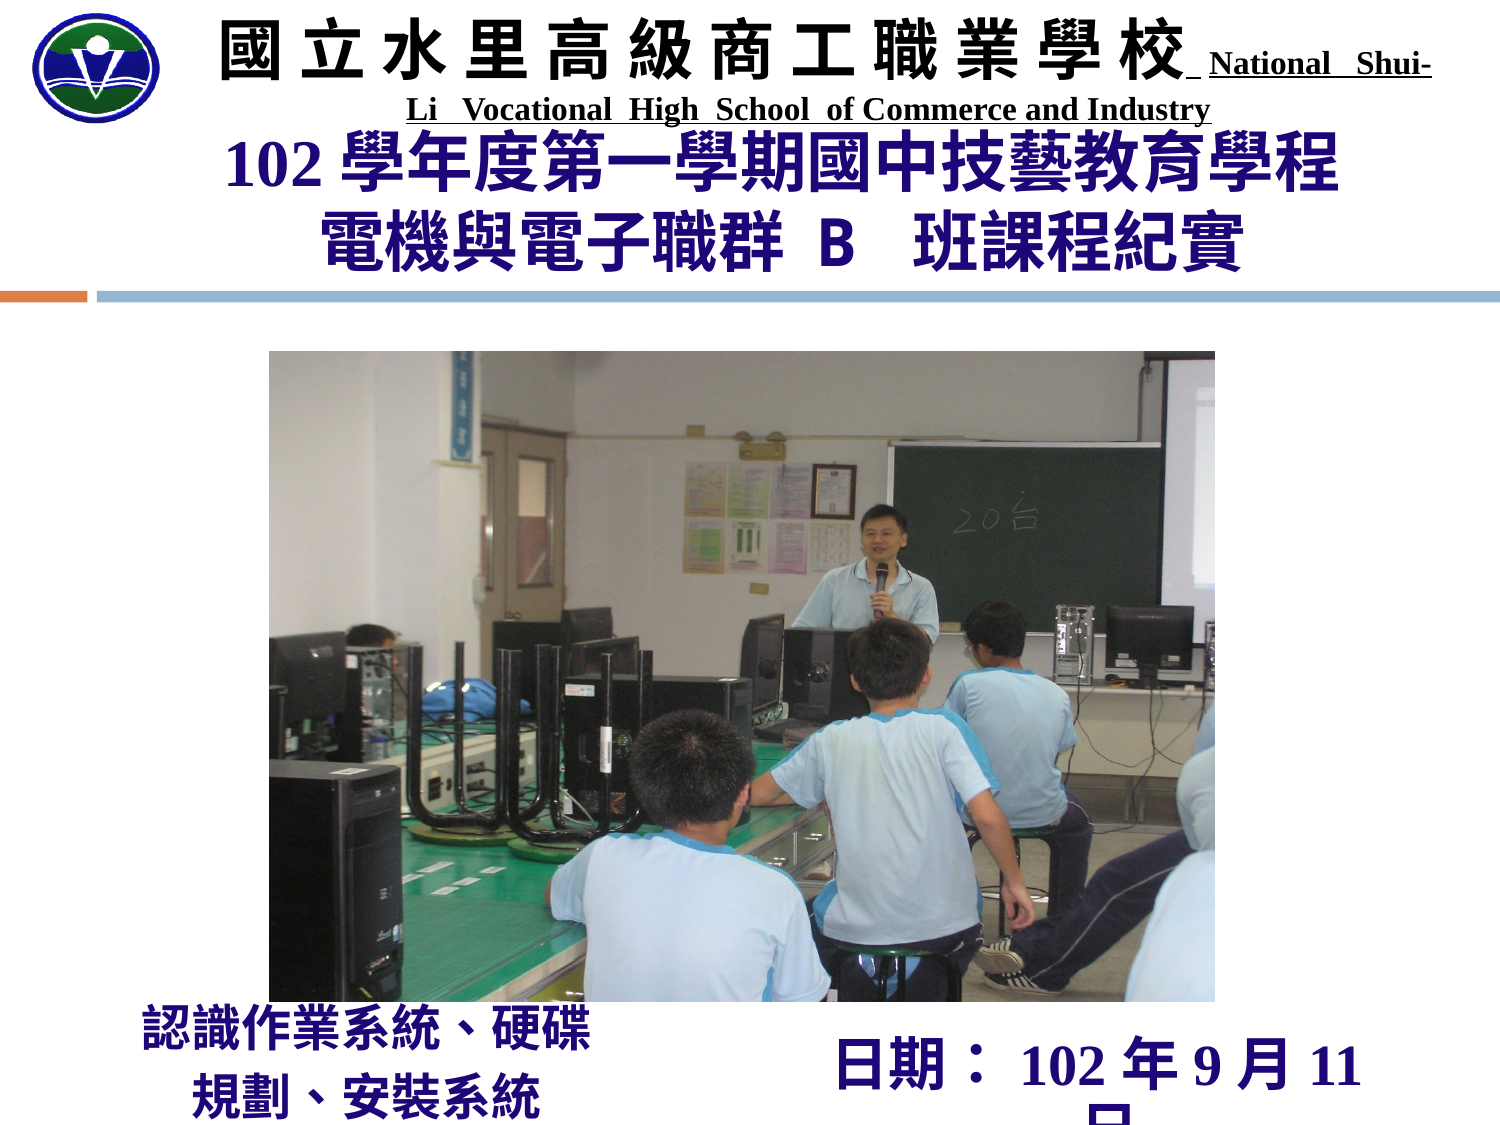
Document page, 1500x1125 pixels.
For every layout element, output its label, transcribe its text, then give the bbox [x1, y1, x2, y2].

text_box 日期：102年9月11日 [796, 1027, 1412, 1125]
text_box 102學年度第一學期國中技藝教育學程 電機與電子職群 B 班課程紀實 [64, 148, 1500, 288]
picture [0, 0, 195, 126]
text_box 認識作業系統、硬碟 規劃、安裝系統 [0, 996, 732, 1125]
picture [269, 351, 1215, 1002]
